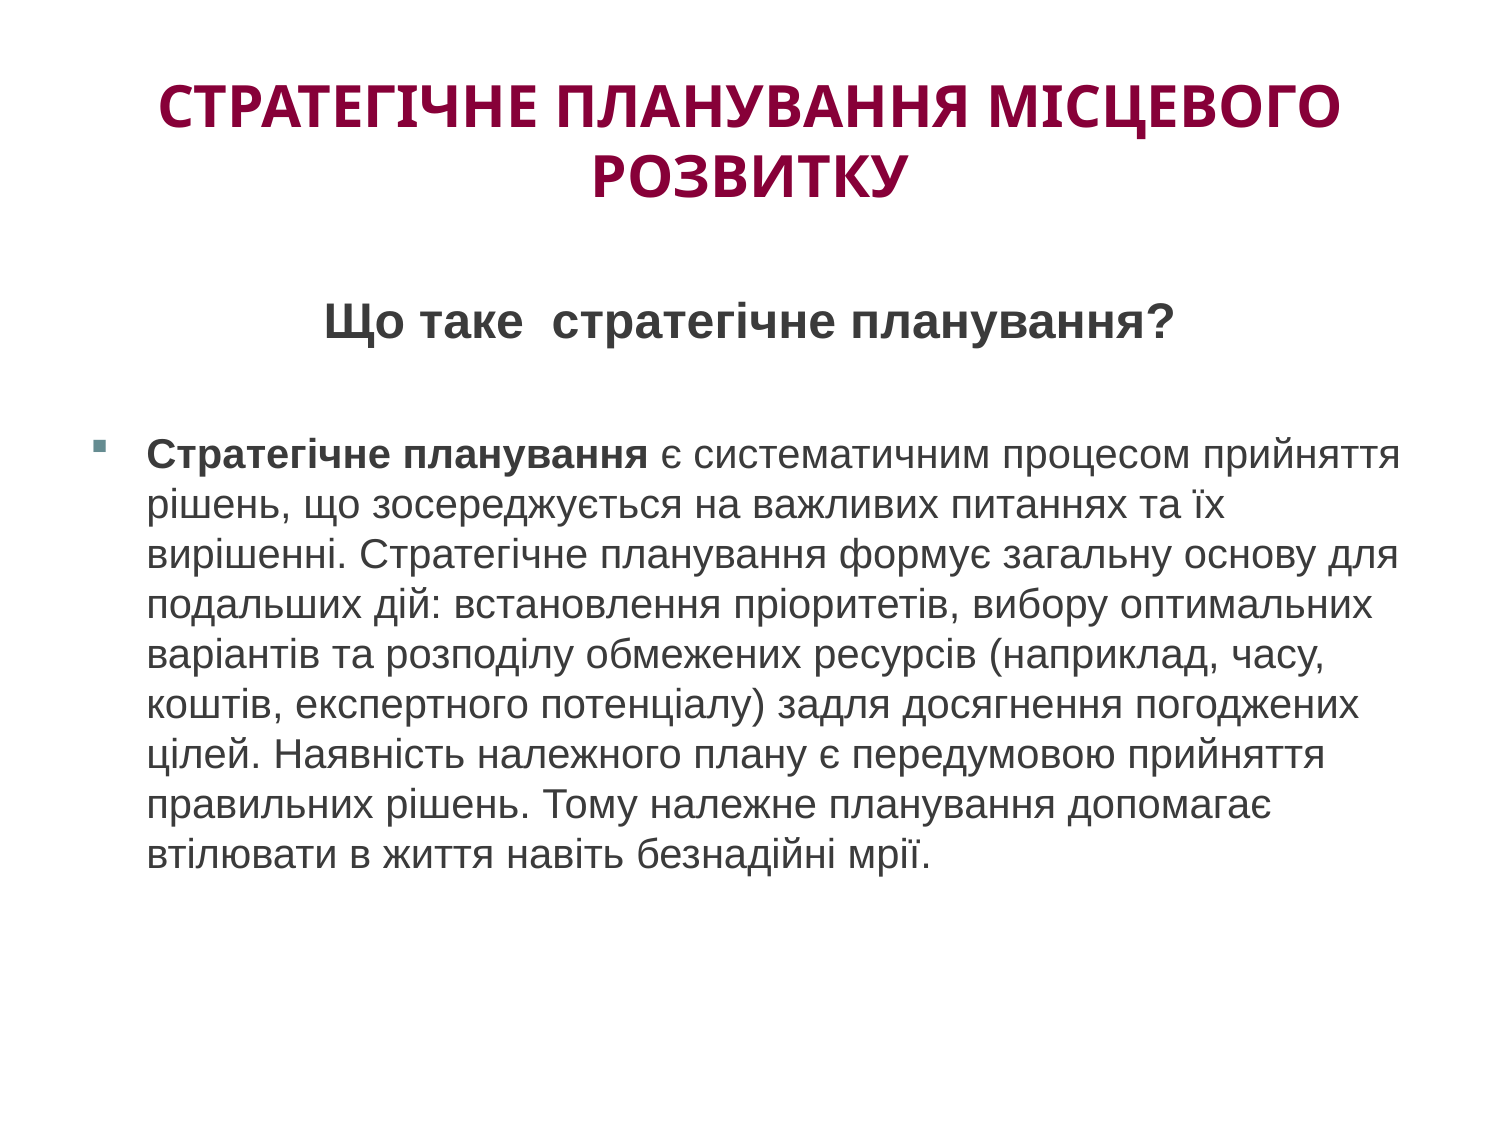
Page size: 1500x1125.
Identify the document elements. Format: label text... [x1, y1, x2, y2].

title СТРАТЕГІЧНЕ ПЛАНУВАННЯ МІСЦЕВОГО РОЗВИТКУ [41, 45, 1459, 233]
list Що таке стратегічне планування? Стратегічне планування є систематичним процесом прийняття рішень, що зосереджується на важливих питаннях та їх вирішенні. Стратегічне планування формує загальну основу для подальших дій: встановлення пріоритетів, вибору оптимальних варіантів та розподілу обмежених ресурсів (наприклад, часу, коштів, експертного потенціалу) задля досягнення погоджених цілей. Наявність належного плану є передумовою прийняття правильних рішень. Тому належне планування допомагає втілювати в життя навіть безнадійні мрії. [75, 280, 1425, 1024]
